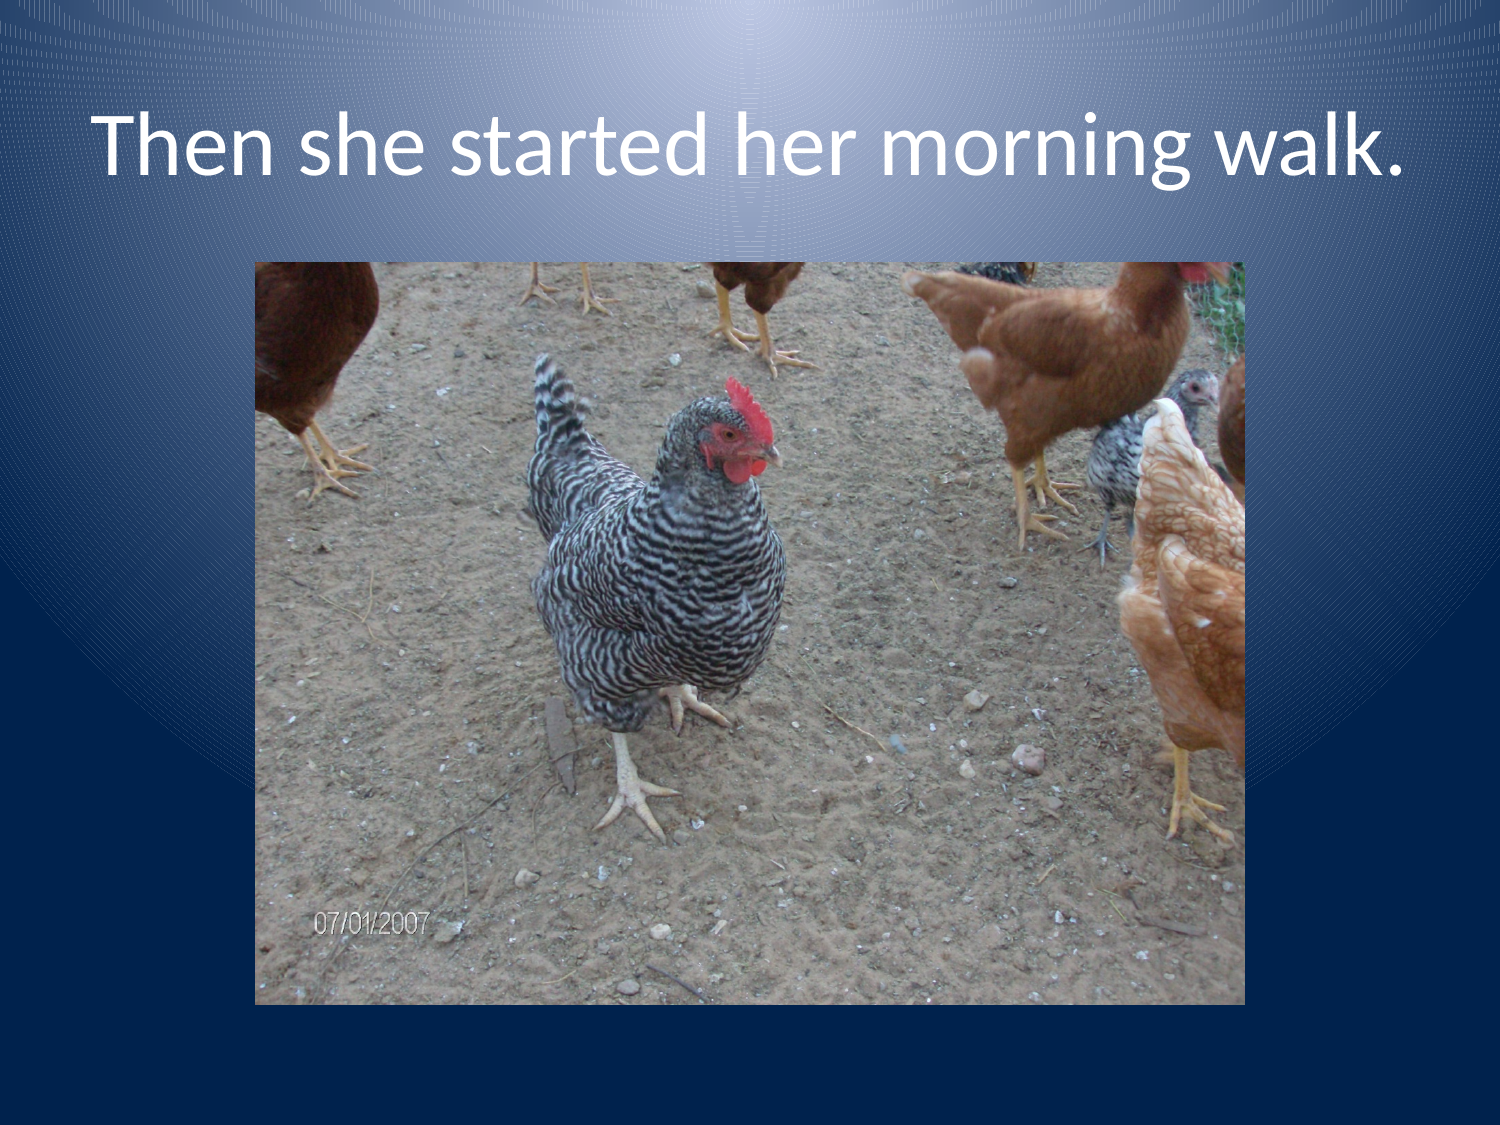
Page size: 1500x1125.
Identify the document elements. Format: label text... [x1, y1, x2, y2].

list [254, 262, 1246, 1006]
title Then she started her morning walk. [75, 45, 1425, 233]
